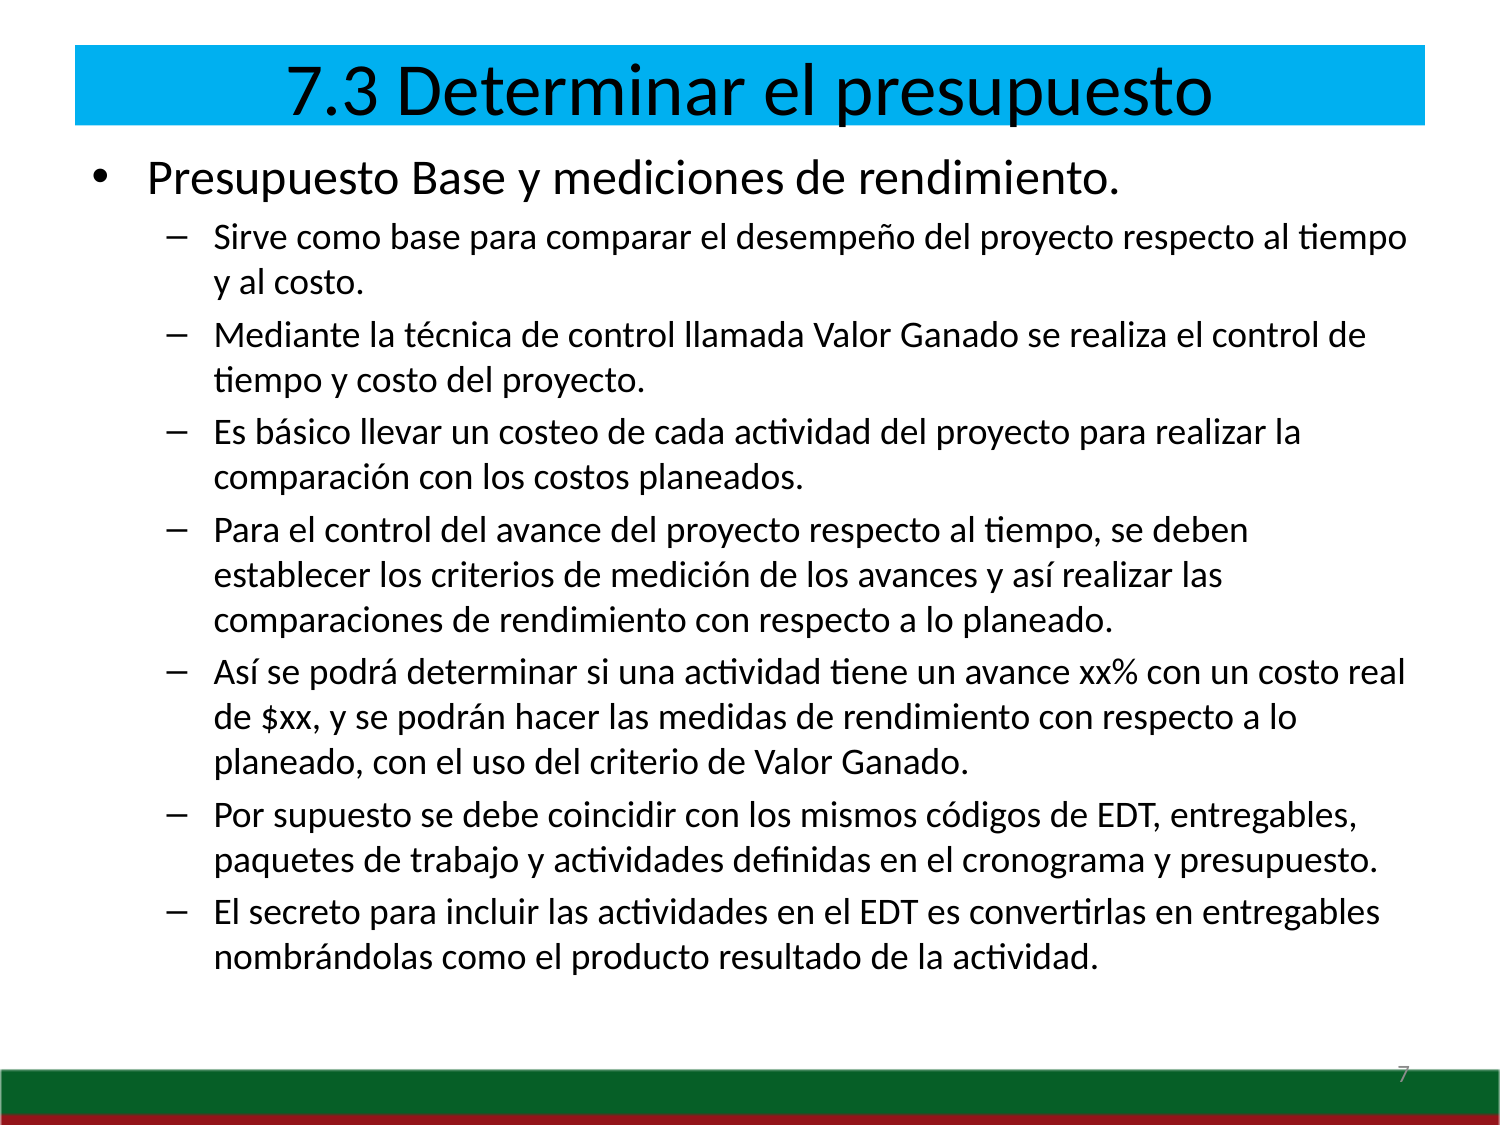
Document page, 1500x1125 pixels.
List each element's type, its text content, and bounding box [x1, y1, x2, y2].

list Presupuesto Base y mediciones de rendimiento. Sirve como base para comparar el desempeño del proyecto respecto al tiempo y al costo. Mediante la técnica de control llamada Valor Ganado se realiza el control de tiempo y costo del proyecto. Es básico llevar un costeo de cada actividad del proyecto para realizar la comparación con los costos planeados. Para el control del avance del proyecto respecto al tiempo, se deben establecer los criterios de medición de los avances y así realizar las comparaciones de rendimiento con respecto a lo planeado. Así se podrá determinar si una actividad tiene un avance xx% con un costo real de $xx, y se podrán hacer las medidas de rendimiento con respecto a lo planeado, con el uso del criterio de Valor Ganado. Por supuesto se debe coincidir con los mismos códigos de EDT, entregables, paquetes de trabajo y actividades definidas en el cronograma y presupuesto. El secreto para incluir las actividades en el EDT es convertirlas en entregables nombrándolas como el producto resultado de la actividad. [76, 136, 1427, 1071]
slide_number 7 [1074, 1042, 1425, 1103]
title 7.3 Determinar el presupuesto [74, 44, 1426, 126]
picture [0, 0, 1500, 1125]
